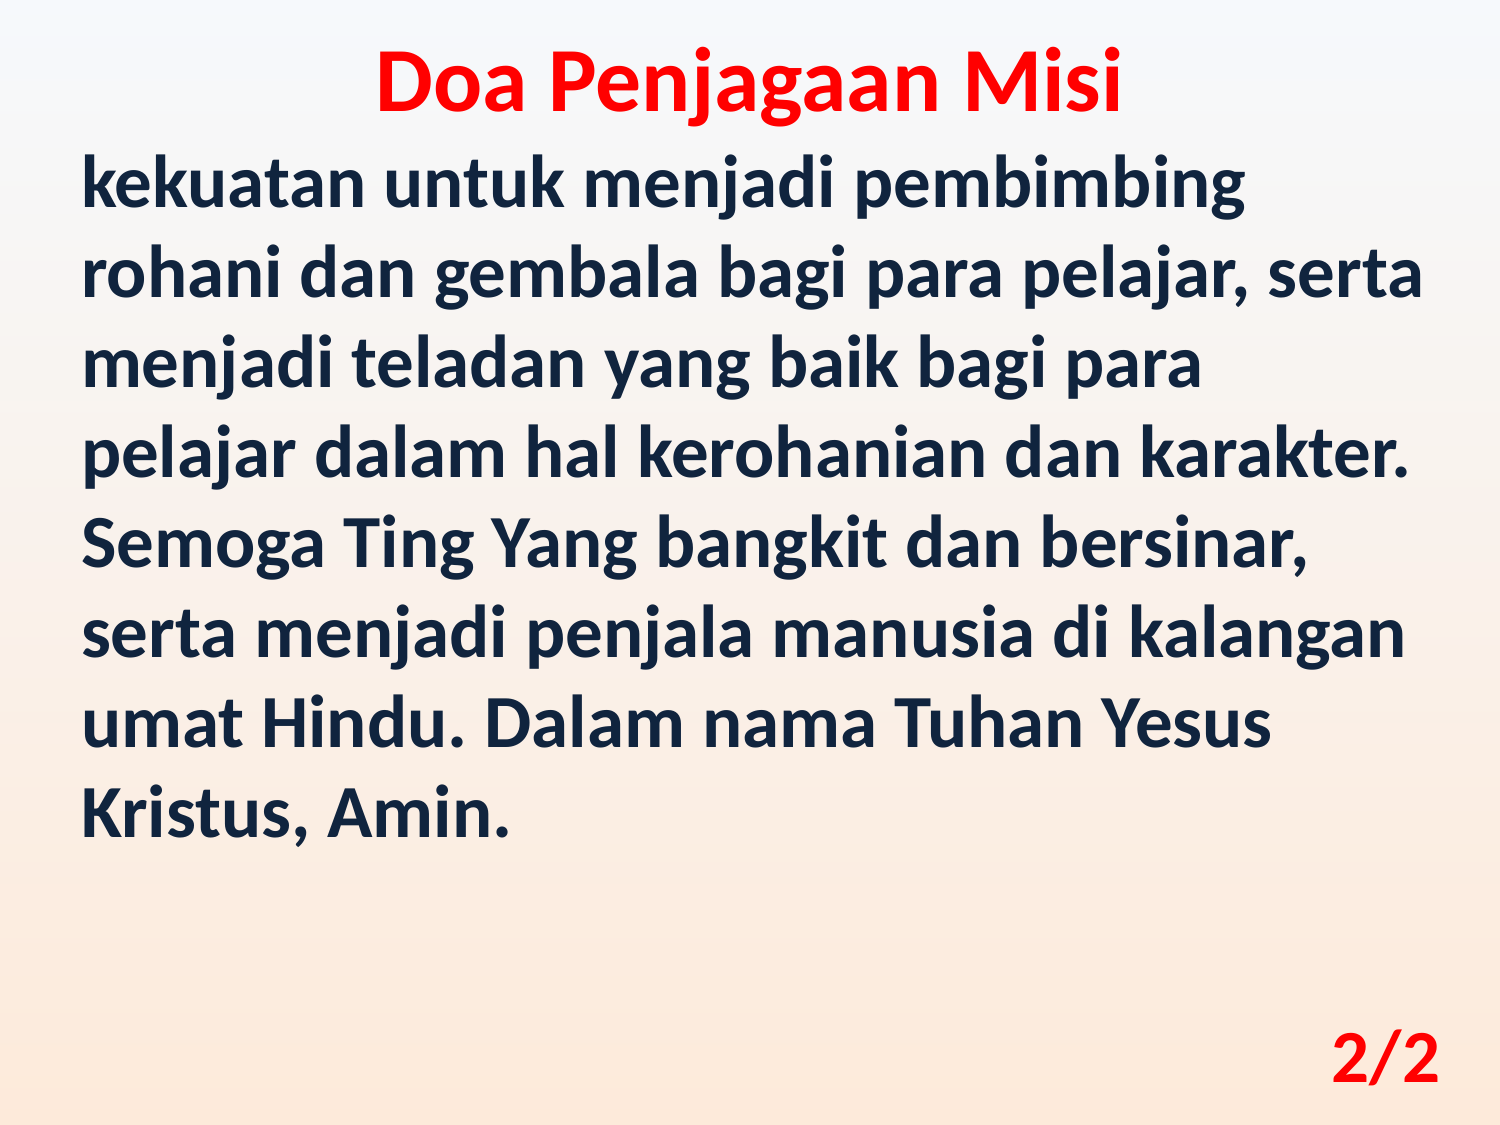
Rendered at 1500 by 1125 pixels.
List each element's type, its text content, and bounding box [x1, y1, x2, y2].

list kekuatan untuk menjadi pembimbing rohani dan gembala bagi para pelajar, serta menjadi teladan yang baik bagi para pelajar dalam hal kerohanian dan karakter. Semoga Ting Yang bangkit dan bersinar, serta menjadi penjala manusia di kalangan umat Hindu. Dalam nama Tuhan Yesus Kristus, Amin. [66, 125, 1451, 1043]
text_box Doa Penjagaan Misi [0, 34, 1500, 116]
text_box 2/2 [1317, 1000, 1473, 1105]
